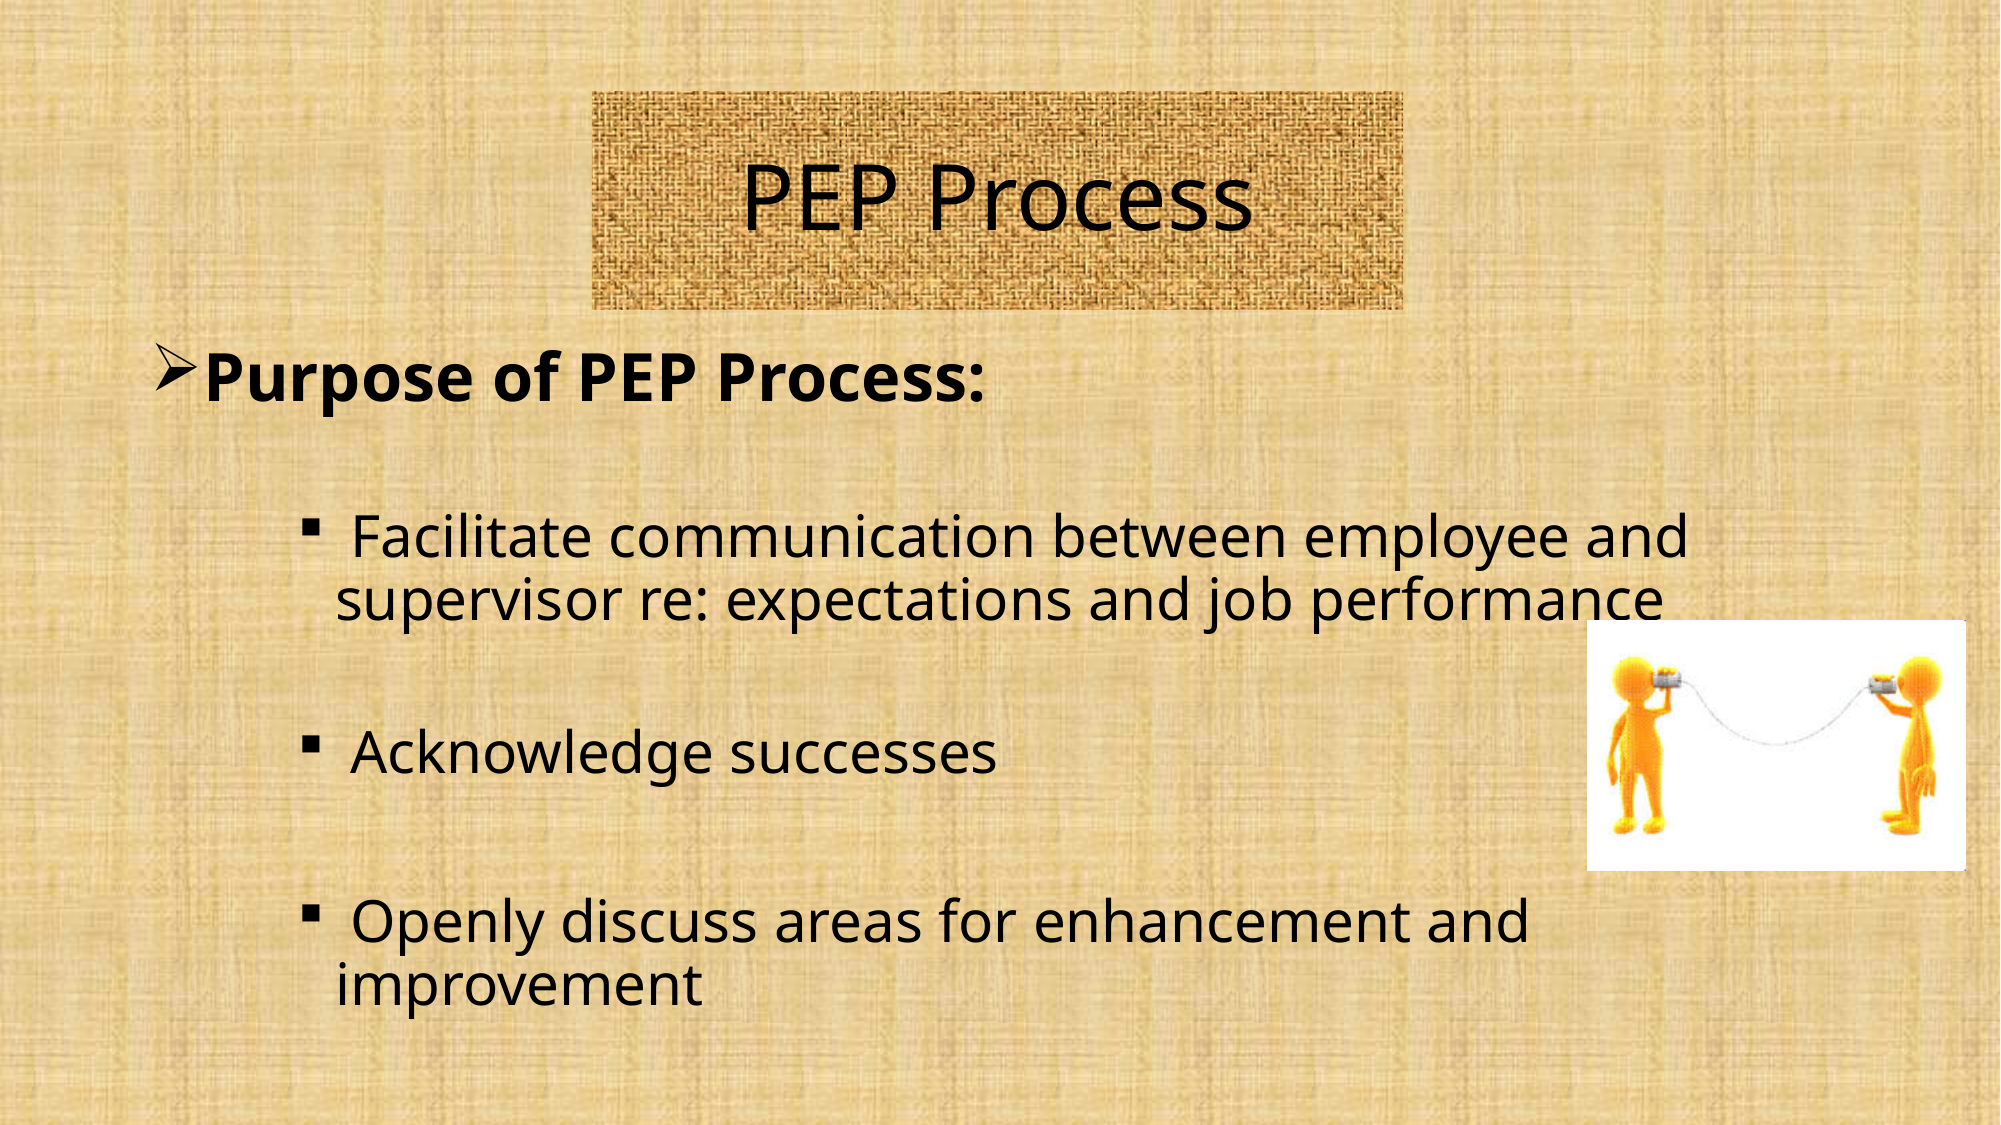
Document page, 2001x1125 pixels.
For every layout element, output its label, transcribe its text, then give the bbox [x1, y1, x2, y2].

title PEP Process [591, 91, 1404, 310]
text_box Facilitate communication between employee and supervisor re: expectations and job performance [282, 499, 1860, 643]
picture [0, 0, 2001, 1125]
text_box Acknowledge successes [282, 715, 1587, 853]
list Purpose of PEP Process: [135, 336, 1860, 518]
text_box Openly discuss areas for enhancement and improvement [282, 885, 1860, 1077]
